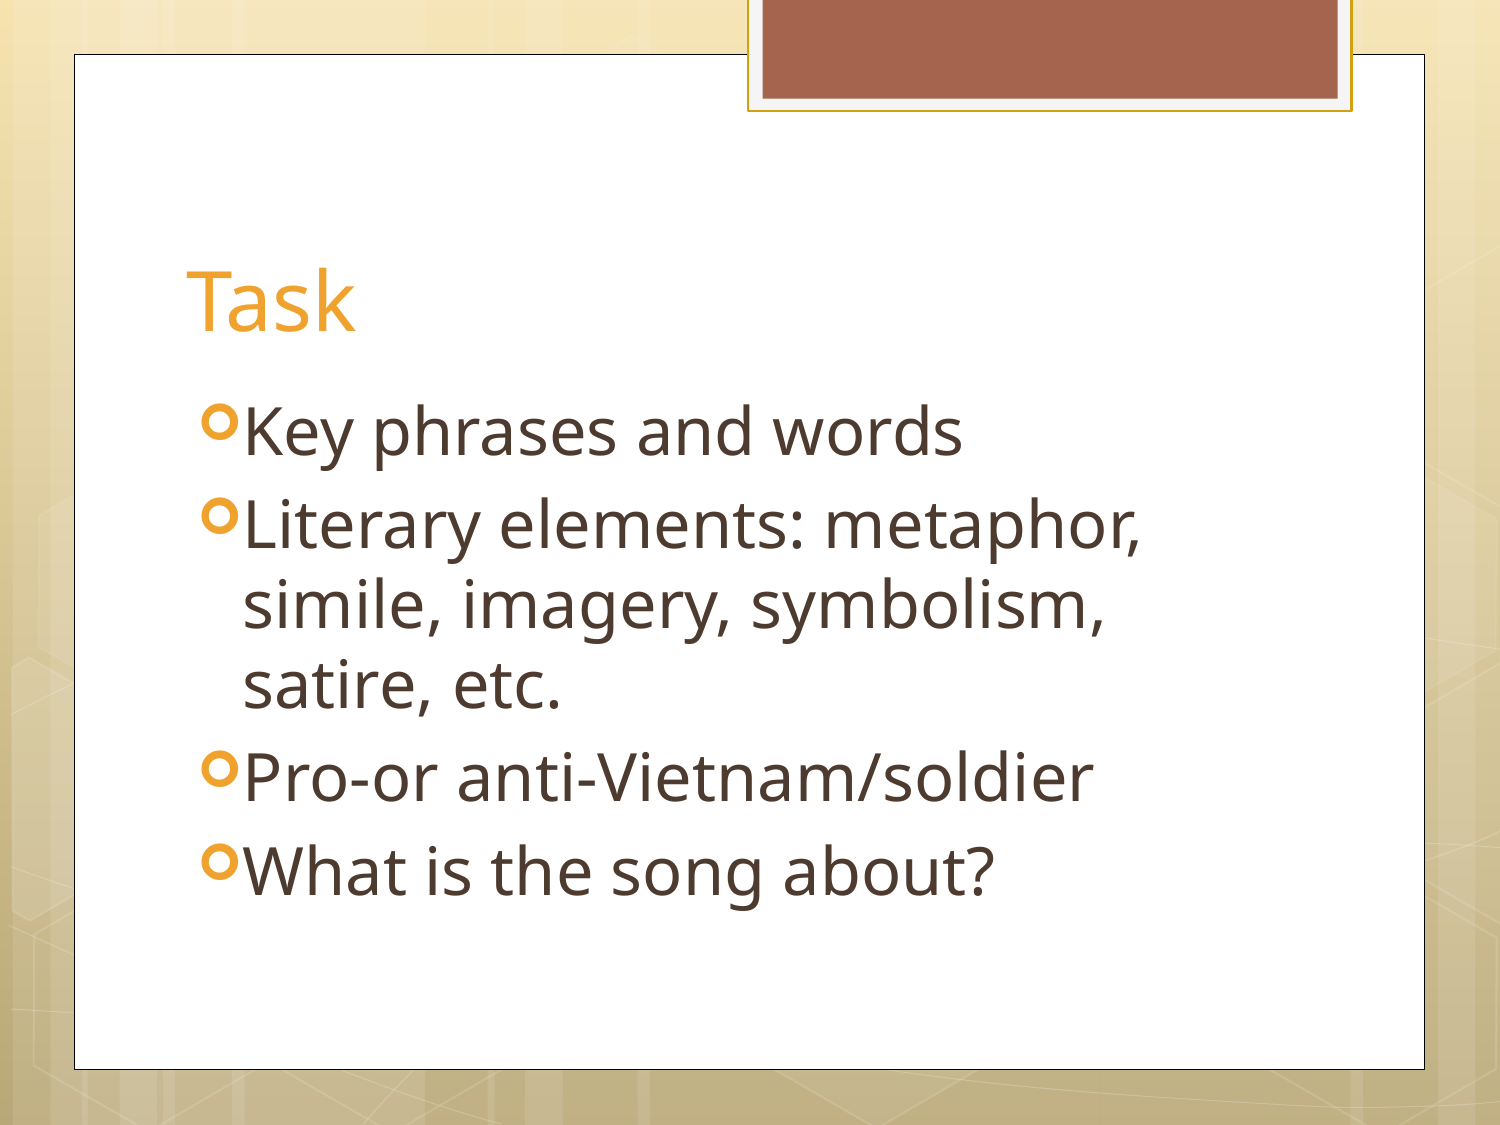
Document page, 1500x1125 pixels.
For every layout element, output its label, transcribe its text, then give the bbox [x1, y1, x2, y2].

title Task [171, 168, 1324, 357]
list Key phrases and words Literary elements: metaphor, simile, imagery, symbolism, satire, etc. Pro-or anti-Vietnam/soldier What is the song about? [171, 381, 1283, 957]
